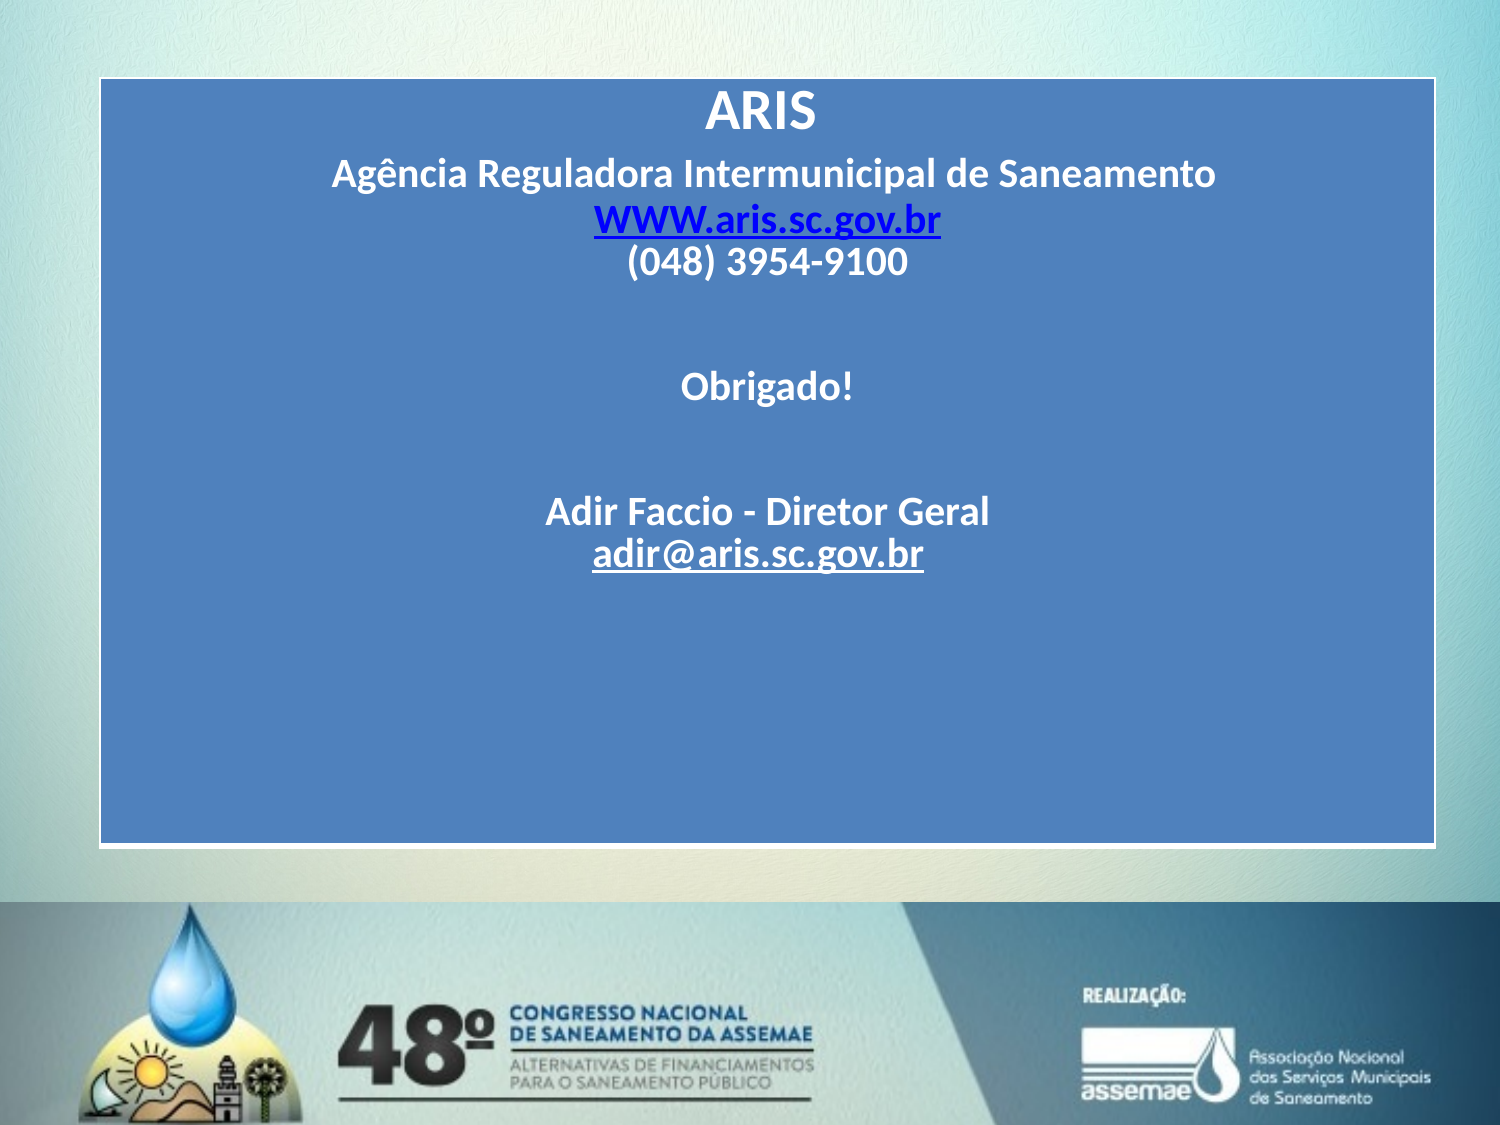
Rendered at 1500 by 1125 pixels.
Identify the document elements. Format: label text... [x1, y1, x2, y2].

picture [0, 0, 1500, 1125]
table_header ARIS Agência Reguladora Intermunicipal de Saneamento WWW.aris.sc.gov.br (048) 3954-9100 Obrigado! Adir Faccio - Diretor Geral adir@aris.sc.gov.br [101, 79, 1434, 843]
